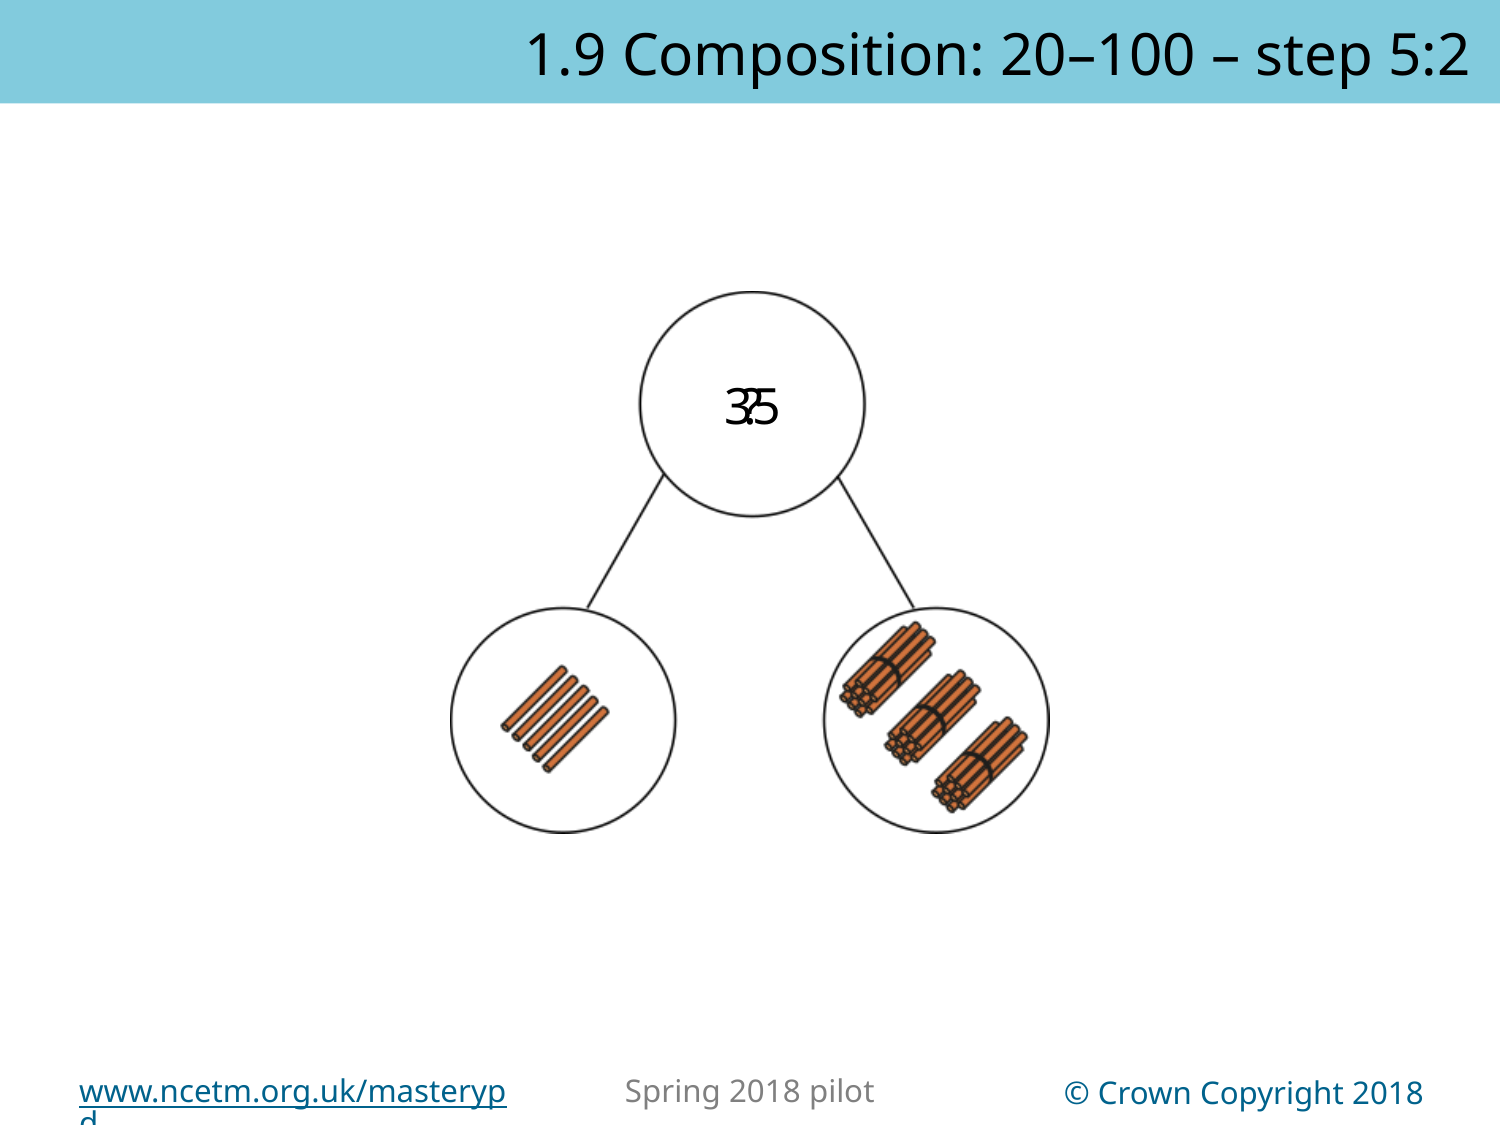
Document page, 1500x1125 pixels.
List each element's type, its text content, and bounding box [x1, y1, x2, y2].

picture [449, 290, 1050, 834]
list 1.9 Composition: 20–100 – step 5:2 [0, 0, 1500, 104]
